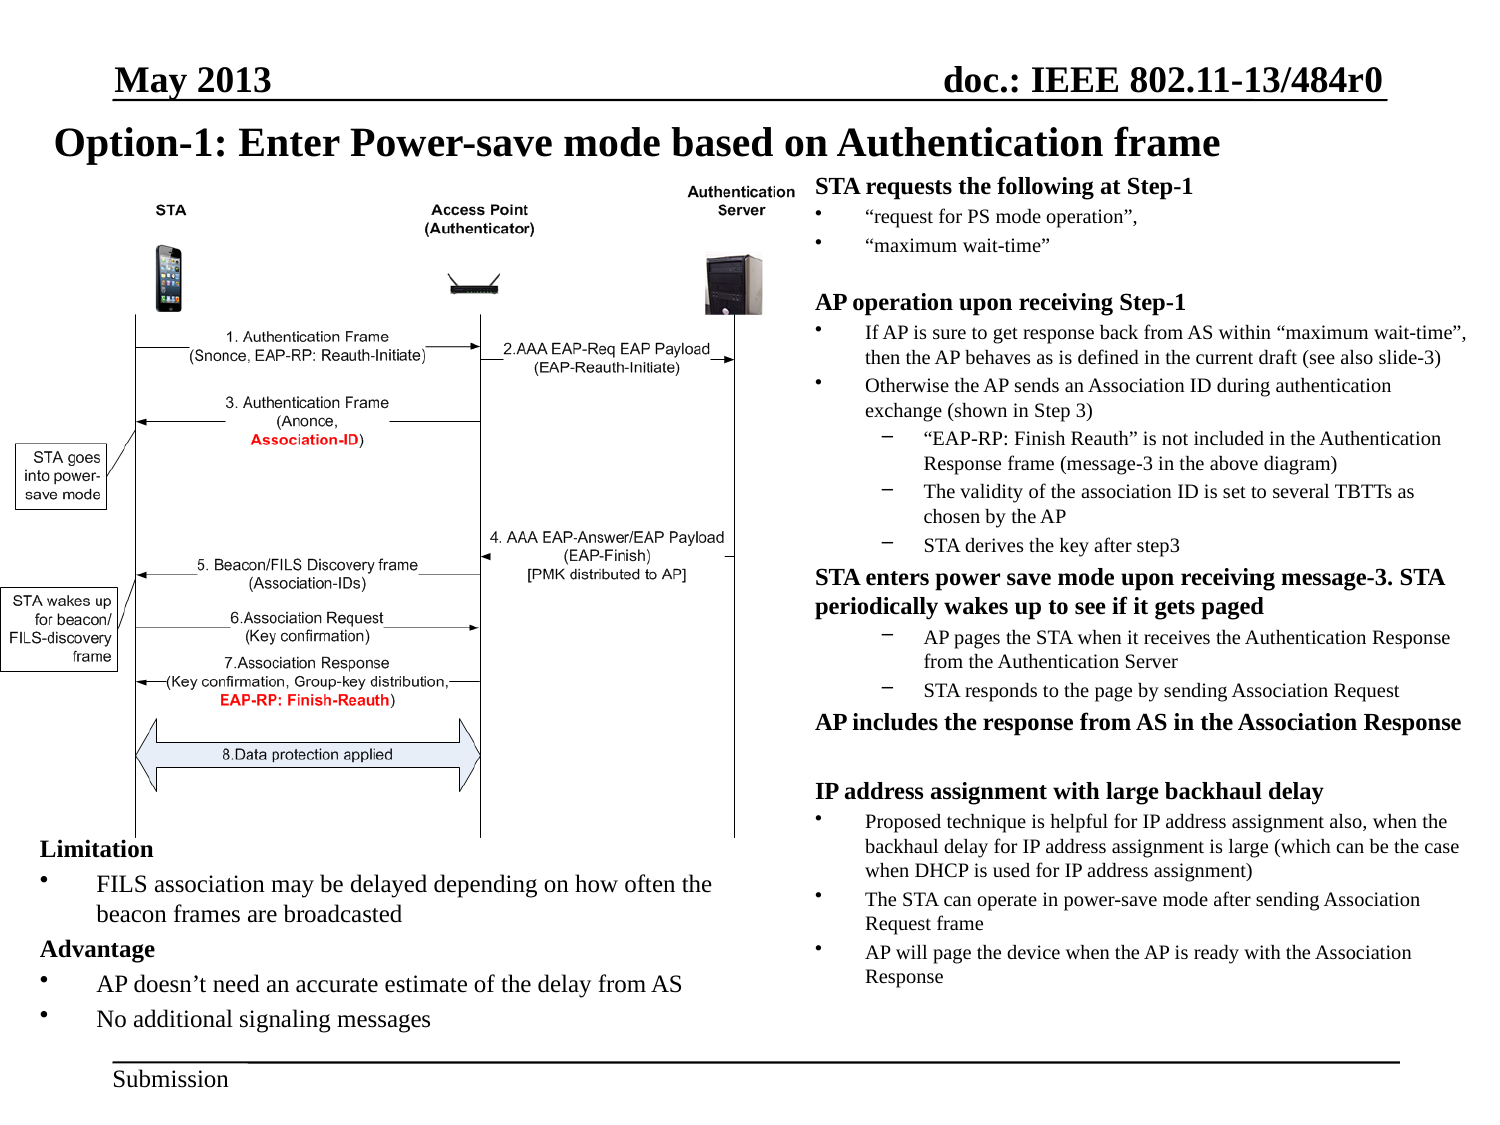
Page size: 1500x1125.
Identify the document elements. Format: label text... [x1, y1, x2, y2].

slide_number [114, 54, 274, 101]
list Limitation FILS association may be delayed depending on how often the beacon frames are broadcasted Advantage AP doesn’t need an accurate estimate of the delay from AS No additional signaling messages [24, 846, 776, 1013]
picture [0, 180, 801, 838]
text_box STA requests the following at Step-1 “request for PS mode operation”, “maximum wait-time” AP operation upon receiving Step-1 If AP is sure to get response back from AS within “maximum wait-time”, then the AP behaves as is defined in the current draft (see also slide-3) Otherwise the AP sends an Association ID during authentication exchange (shown in Step 3) “EAP-RP: Finish Reauth” is not included in the Authentication Response frame (message-3 in the above diagram) The validity of the association ID is set to several TBTTs as chosen by the AP STA derives the key after step3 STA enters power save mode upon receiving message-3. STA periodically wakes up to see if it gets paged AP pages the STA when it receives the Authentication Response from the Authentication Server STA responds to the page by sending Association Request AP includes the response from AS in the Association Response IP address assignment with large backhaul delay Proposed technique is helpful for IP address assignment also, when the backhaul delay for IP address assignment is large (which can be the case when DHCP is used for IP address assignment) The STA can operate in power-save mode after sending Association Request frame AP will page the device when the AP is ready with the Association Response [799, 162, 1488, 1038]
title Option-1: Enter Power-save mode based on Authentication frame [1, 103, 1274, 177]
